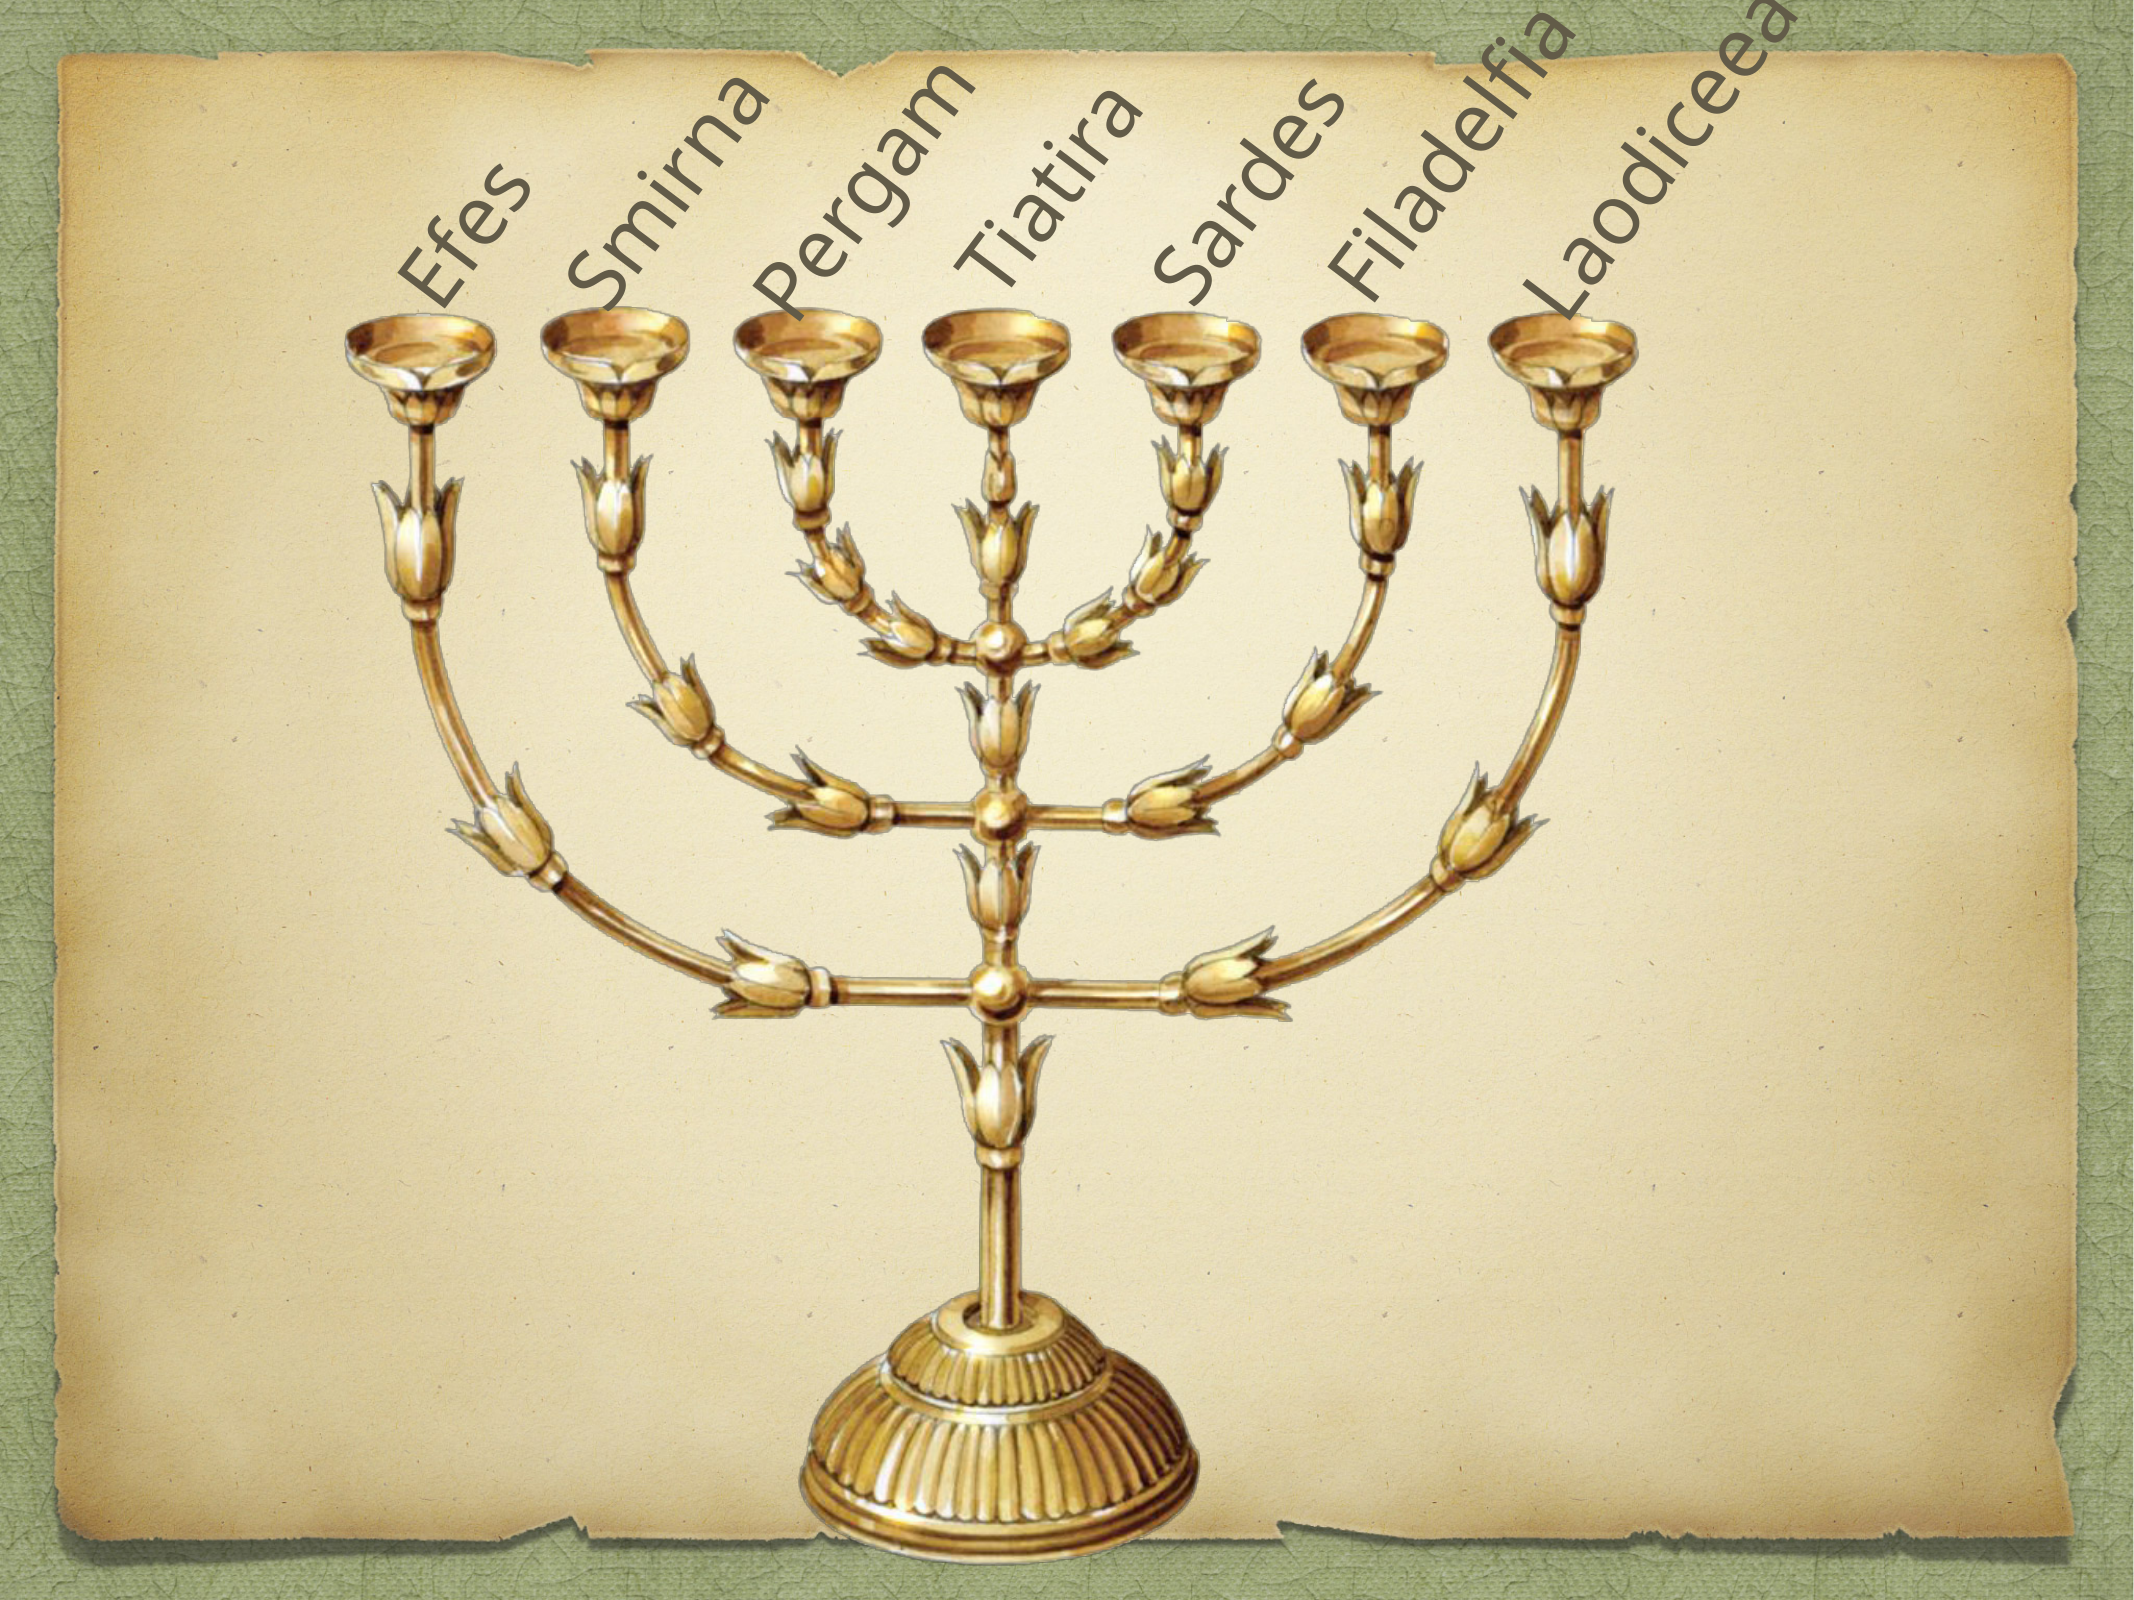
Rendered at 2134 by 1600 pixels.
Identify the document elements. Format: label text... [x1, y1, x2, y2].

text_box Laodiceea [1487, 0, 1828, 305]
text_box Tiatira [922, 46, 1174, 305]
text_box Pergam [717, 21, 1006, 305]
text_box Smirna [529, 33, 800, 305]
picture [0, 0, 2134, 1600]
text_box Sardes [1115, 39, 1377, 305]
text_box Efes [362, 123, 564, 305]
text_box Filadelfia [1292, 0, 1606, 305]
